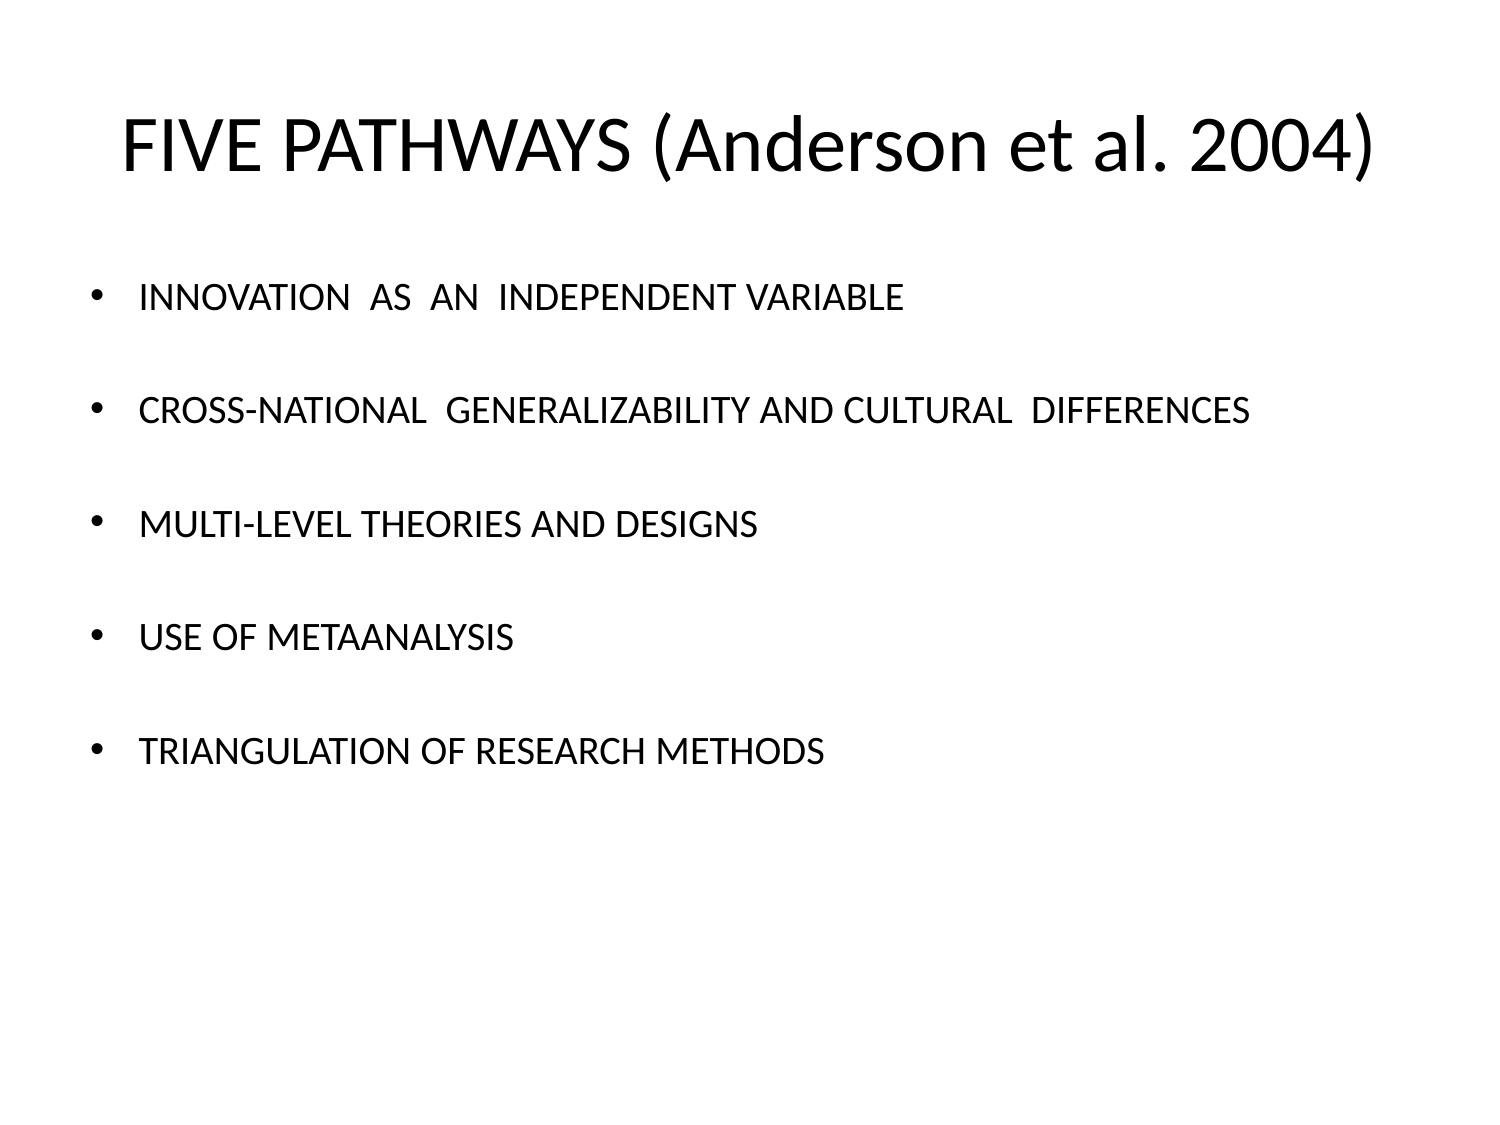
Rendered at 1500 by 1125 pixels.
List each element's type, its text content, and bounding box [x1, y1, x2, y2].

list INNOVATION AS AN INDEPENDENT VARIABLE CROSS-NATIONAL GENERALIZABILITY AND CULTURAL DIFFERENCES MULTI-LEVEL THEORIES AND DESIGNS USE OF METAANALYSIS TRIANGULATION OF RESEARCH METHODS [75, 262, 1425, 1005]
title FIVE PATHWAYS (Anderson et al. 2004) [75, 45, 1425, 233]
